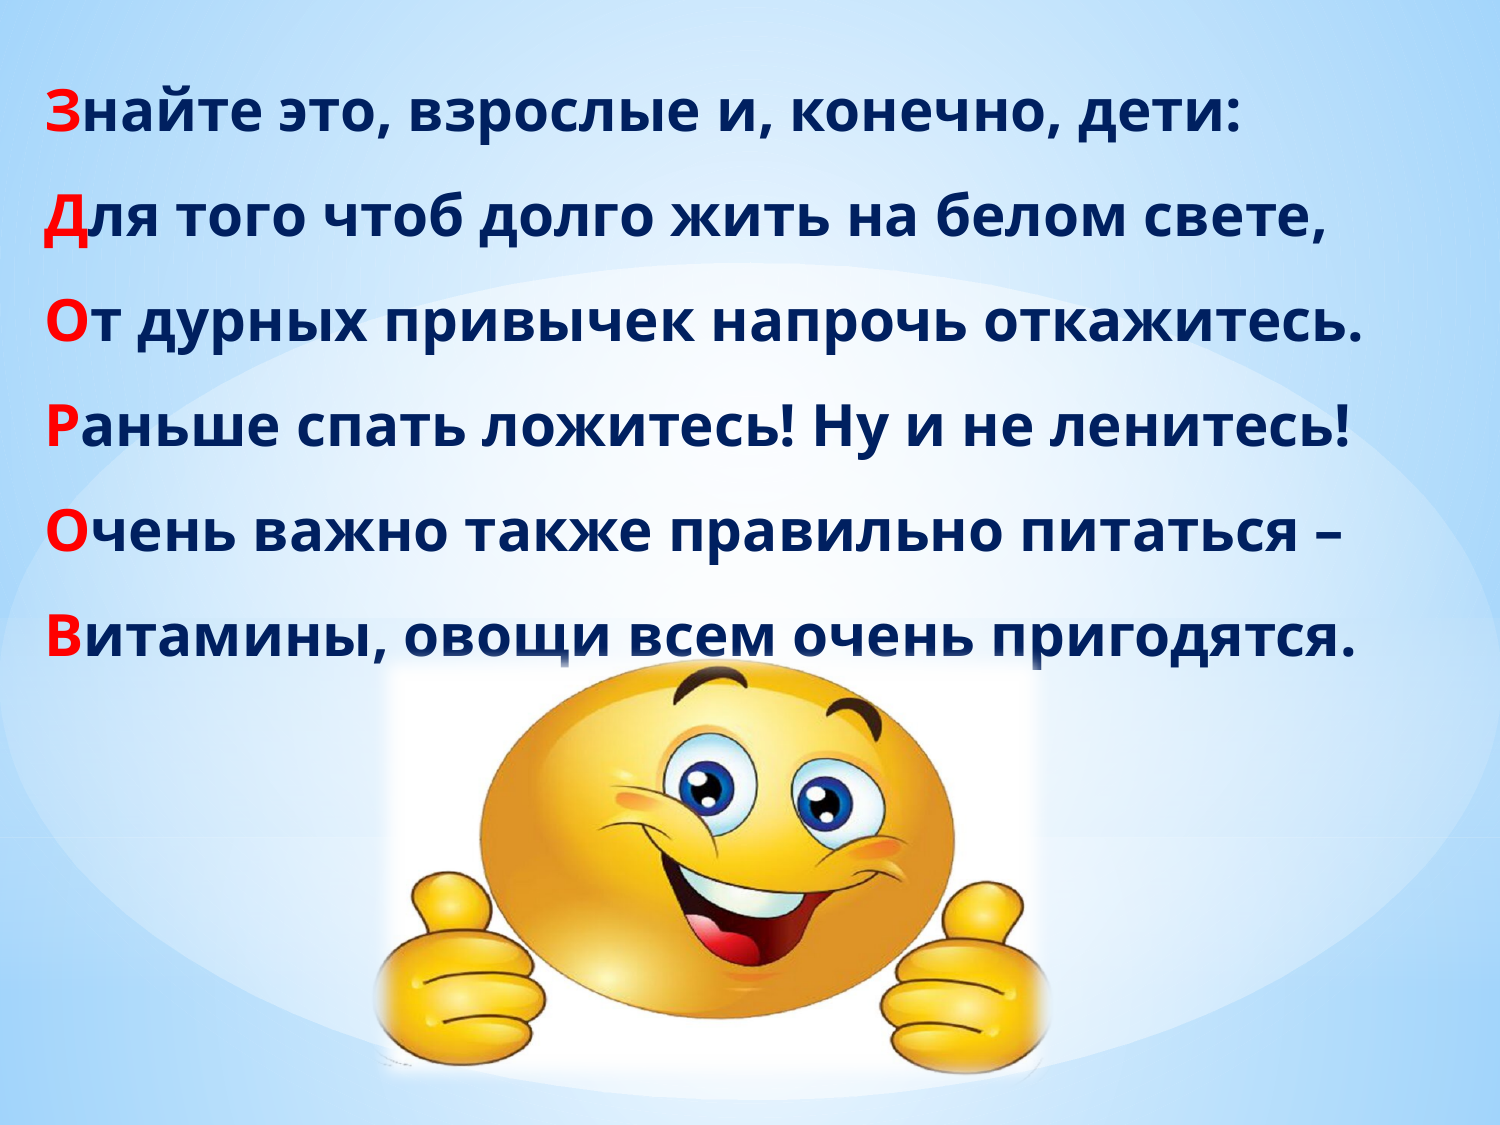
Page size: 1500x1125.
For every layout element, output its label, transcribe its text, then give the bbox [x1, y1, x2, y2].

picture [369, 644, 1056, 1088]
text_box Знайте это, взрослые и, конечно, дети: Для того чтоб долго жить на белом свете, От дурных привычек напрочь откажитесь. Раньше спать ложитесь! Ну и не ленитесь! Очень важно также правильно питаться – Витамины, овощи всем очень пригодятся. [29, 30, 1471, 676]
